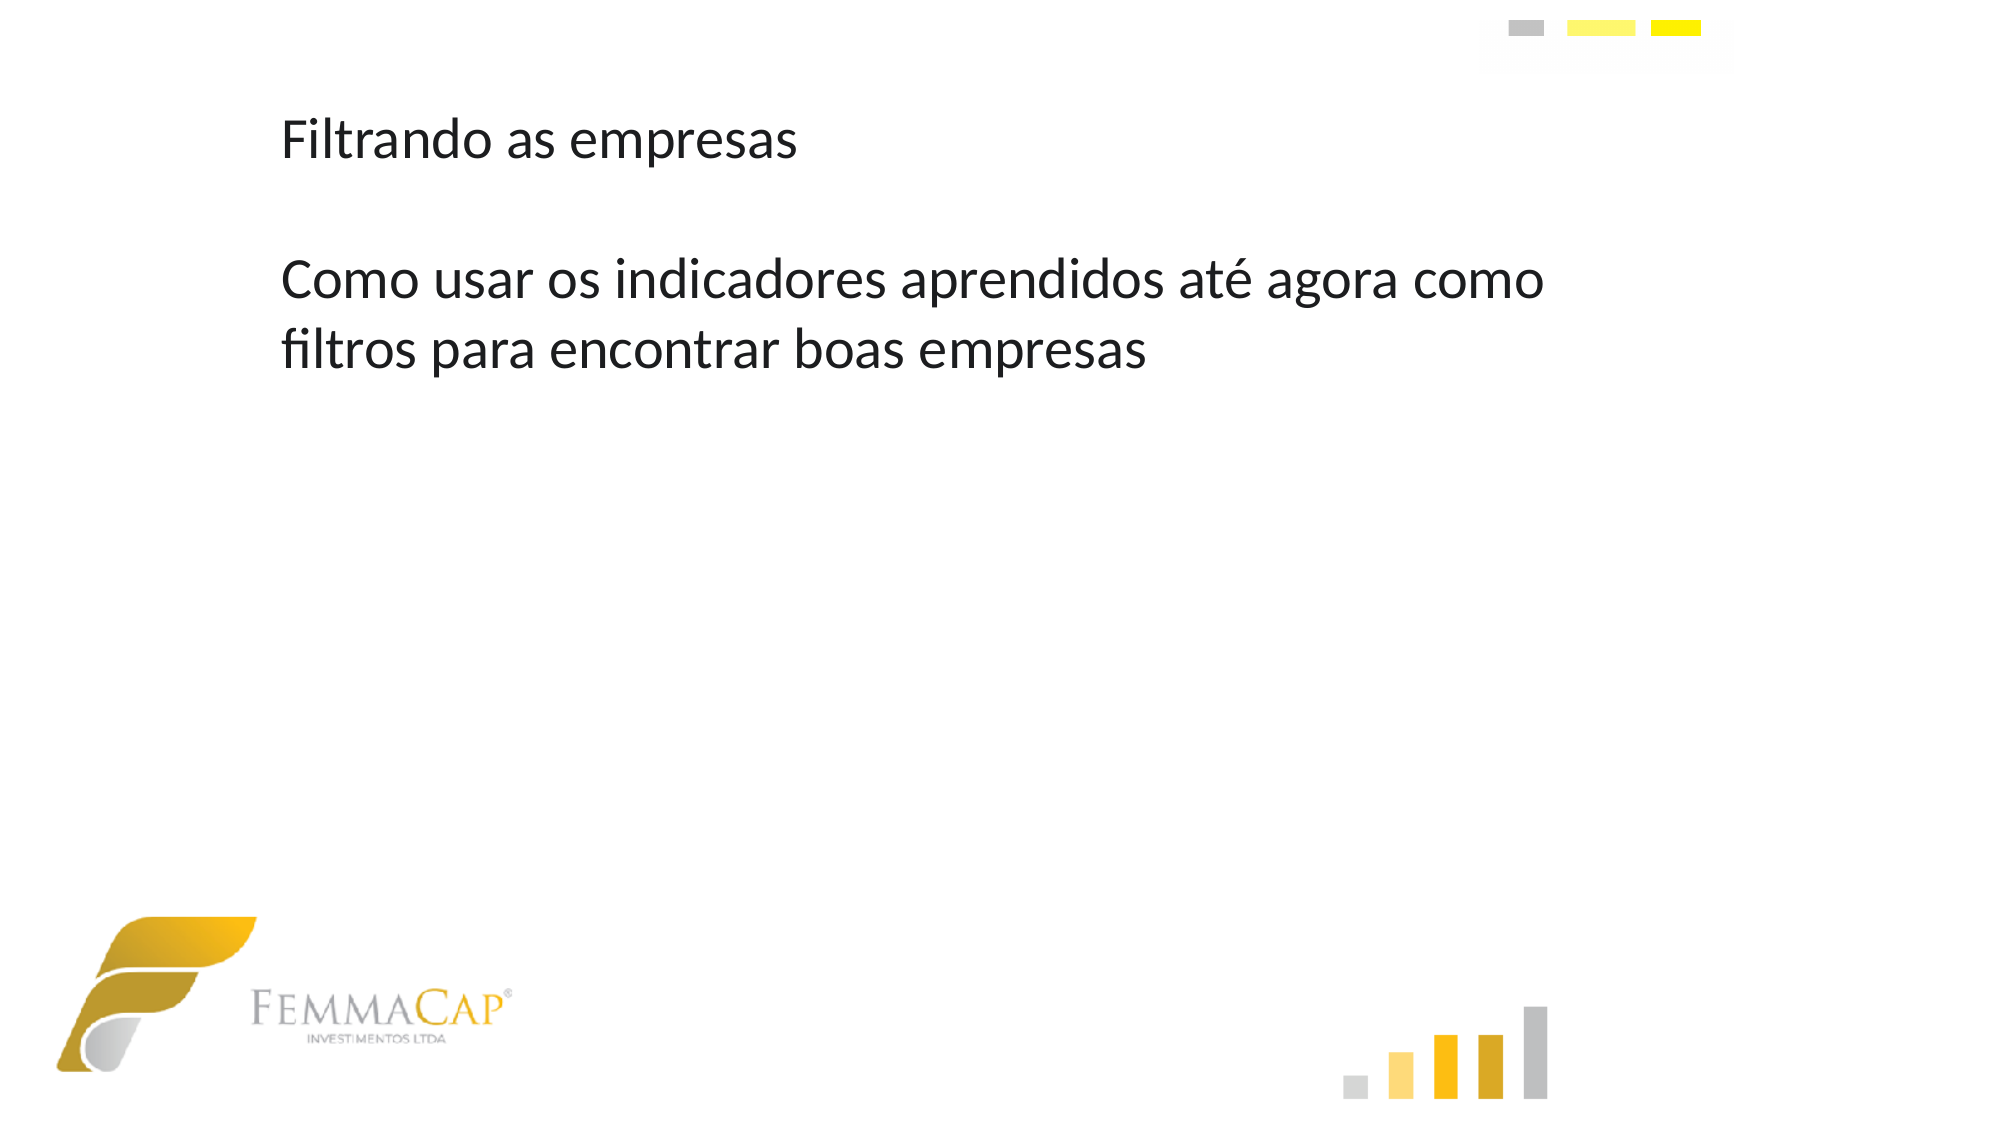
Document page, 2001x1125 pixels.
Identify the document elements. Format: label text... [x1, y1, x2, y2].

text_box Filtrando as empresas Como usar os indicadores aprendidos até agora como filtros para encontrar boas empresas [266, 92, 1569, 433]
picture [1478, 20, 1734, 74]
picture [32, 885, 1734, 1105]
